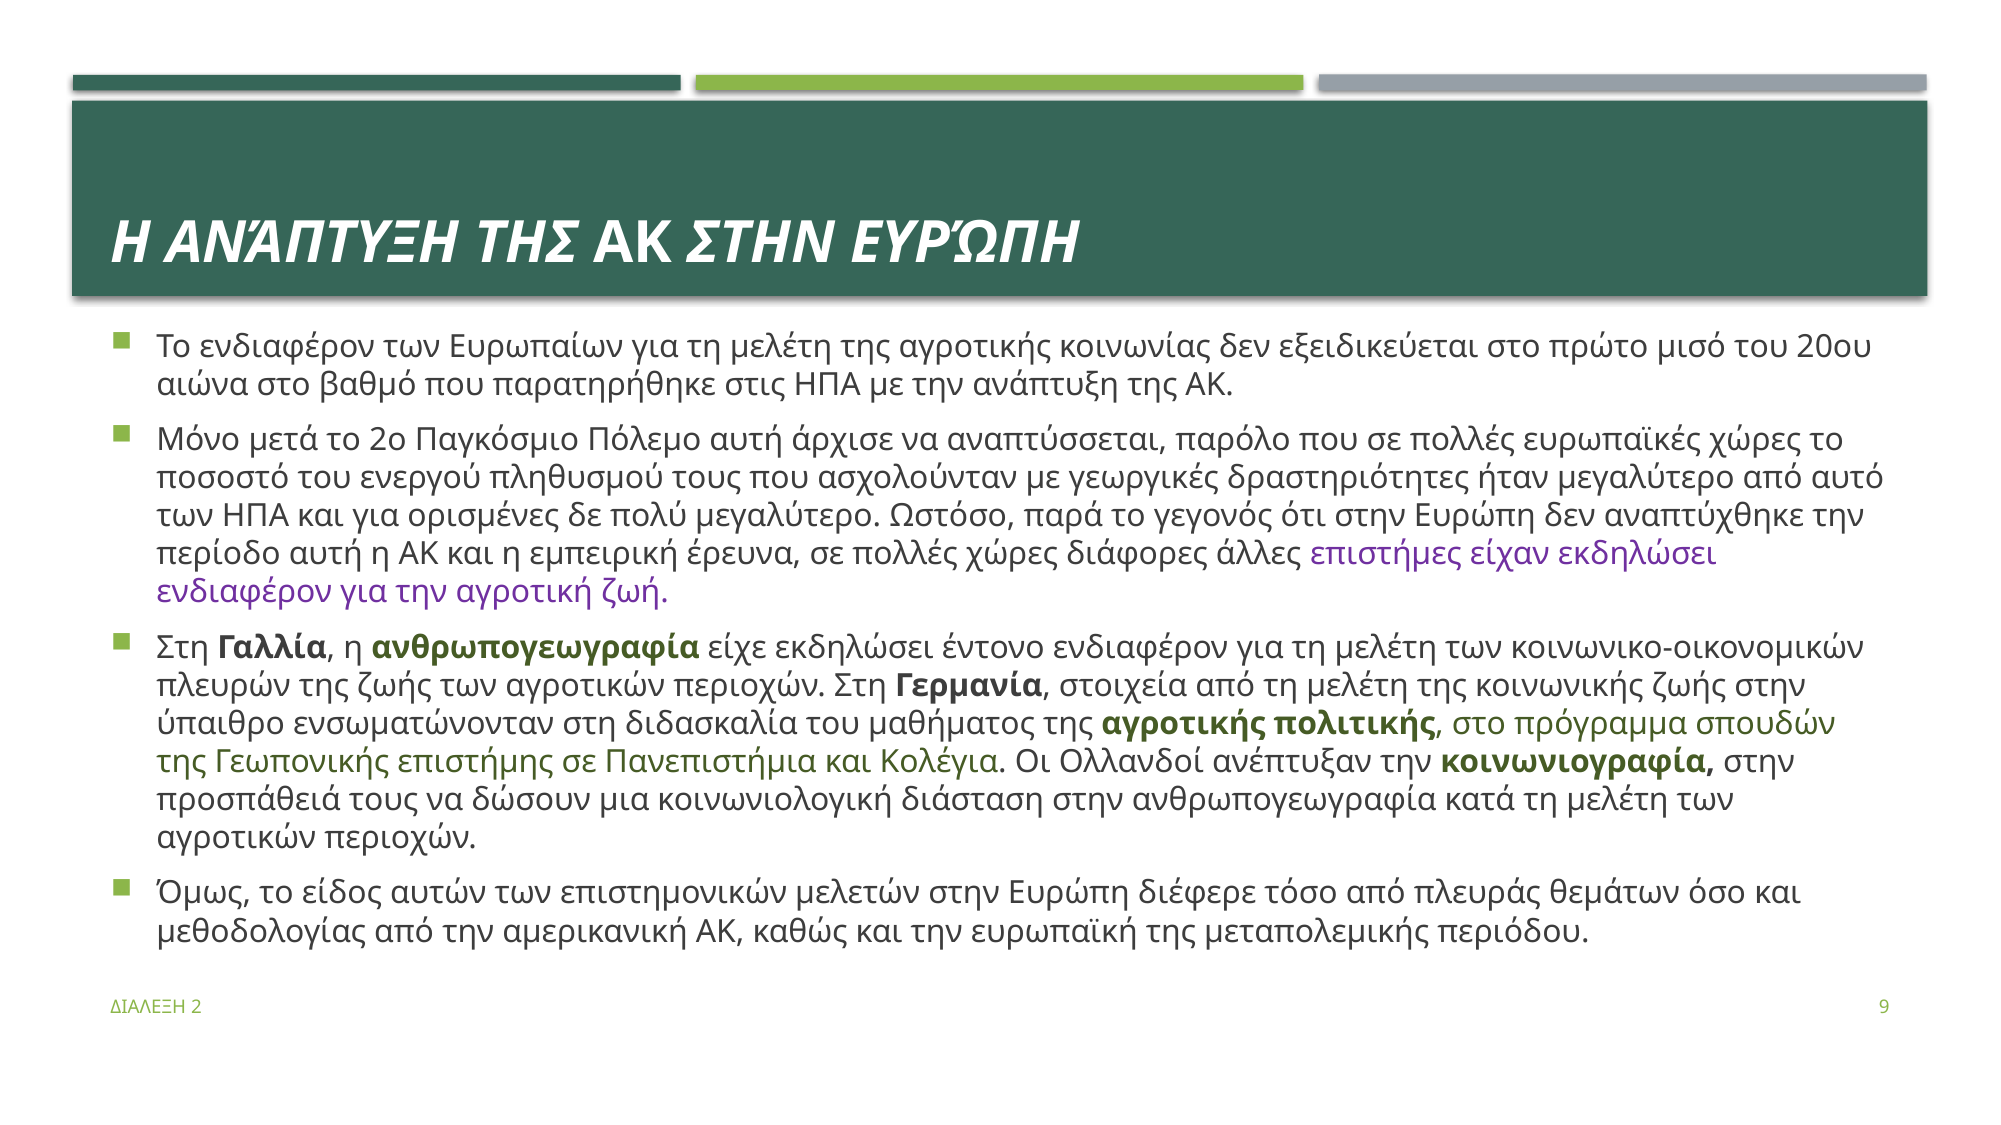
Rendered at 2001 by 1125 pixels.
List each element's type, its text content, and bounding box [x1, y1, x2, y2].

slide_number 9 [1732, 977, 1905, 1037]
title Η ανάπτυξη της ΑΚ στην Ευρώπη [95, 115, 1905, 282]
list Το ενδιαφέρον των Ευρωπαίων για τη μελέτη της αγροτικής κοινωνίας δεν εξειδικεύεται στο πρώτο μισό του 20ου αιώνα στο βαθμό που παρατηρήθηκε στις ΗΠΑ με την ανάπτυξη της ΑΚ. Μόνο μετά το 2ο Παγκόσμιο Πόλεμο αυτή άρχισε να αναπτύσσεται, παρόλο που σε πολλές ευρωπαϊκές χώρες το ποσοστό του ενεργού πληθυσμού τους που ασχολούνταν με γεωργικές δραστηριότητες ήταν μεγαλύτερο από αυτό των ΗΠΑ και για ορισμένες δε πολύ μεγαλύτερο. Ωστόσο, παρά το γεγονός ότι στην Ευρώπη δεν αναπτύχθηκε την περίοδο αυτή η ΑΚ και η εμπειρική έρευνα, σε πολλές χώρες διάφορες άλλες επιστήμες είχαν εκδηλώσει ενδιαφέρον για την αγροτική ζωή. Στη Γαλλία, η ανθρωπογεωγραφία είχε εκδηλώσει έντονο ενδιαφέρον για τη μελέτη των κοινωνικο-οικονομικών πλευρών της ζωής των αγροτικών περιοχών. Στη Γερμανία, στοιχεία από τη μελέτη της κοινωνικής ζωής στην ύπαιθρο ενσωματώνονταν στη διδασκαλία του μαθήματος της αγροτικής πολιτικής, στο πρόγραμμα σπουδών της Γεωπονικής επιστήμης σε Πανεπιστήμια και Κολέγια. Οι Ολλανδοί ανέπτυξαν την κοινωνιογραφία, στην προσπάθειά τους να δώσουν μια κοινωνιολογική διάσταση στην ανθρωπογεωγραφία κατά τη μελέτη των αγροτικών περιοχών. Όμως, το είδος αυτών των επιστημονικών μελετών στην Ευρώπη διέφερε τόσο από πλευράς θεμάτων όσο και μεθοδολογίας από την αμερικανική ΑΚ, καθώς και την ευρωπαϊκή της μεταπολεμικής περιόδου. [95, 312, 1905, 962]
footer ΔΙΑΛΕΞΗ 2 [95, 976, 1230, 1037]
